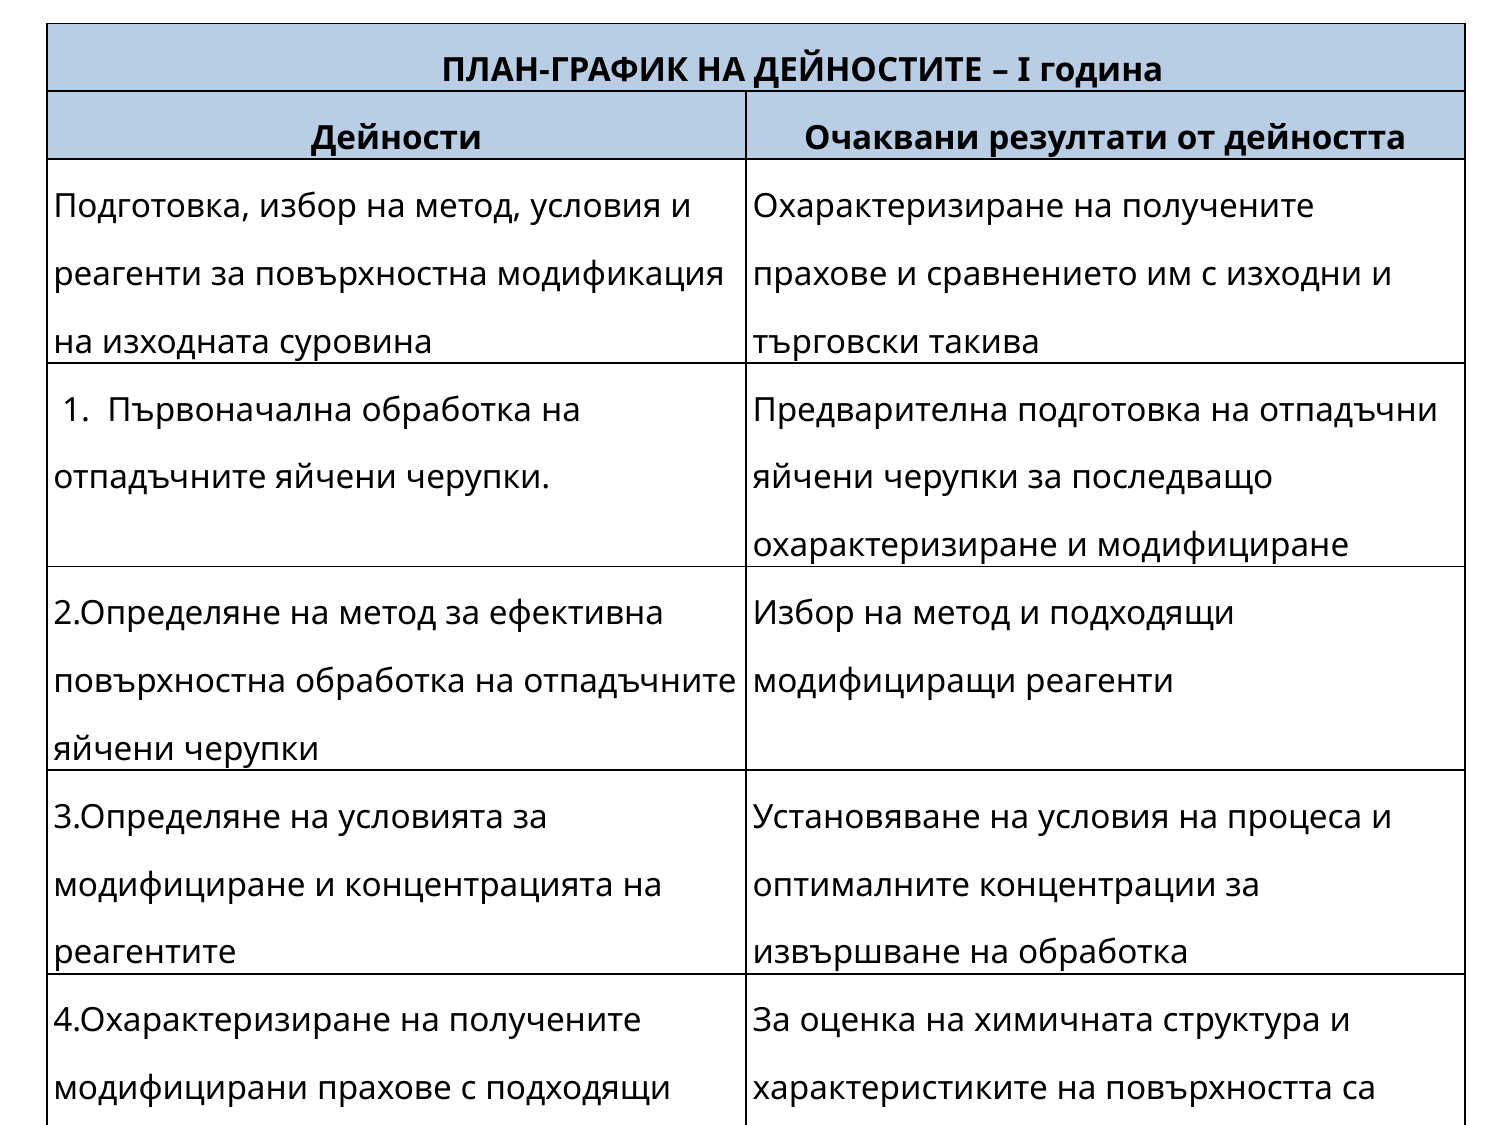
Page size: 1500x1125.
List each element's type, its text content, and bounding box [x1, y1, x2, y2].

table_cell Предварителна подготовка на отпадъчни яйчени черупки за последващо охарактеризиране и модифициране [747, 364, 1464, 566]
table_cell Избор на метод и подходящи модифициращи реагенти [747, 567, 1464, 769]
table_header ПЛАН-ГРАФИК НА ДЕЙНОСТИТЕ – I година [48, 24, 1464, 90]
table_cell 2.Определяне на метод за ефективна повърхностна обработка на отпадъчните яйчени черупки [48, 567, 745, 769]
table_cell За оценка на химичната структура и характеристиките на повърхността са използвани следните инструментални методи – FT-IR, XRD, SEM, BET и др. [747, 975, 1464, 1125]
table_cell 4.Охарактеризиране на получените модифицирани прахове с подходящи методи за анализ [48, 975, 745, 1125]
table_cell Дейности [48, 92, 745, 158]
table_cell 1. Първоначална обработка на отпадъчните яйчени черупки. [48, 364, 745, 566]
table_cell Охарактеризиране на получените прахове и сравнението им с изходни и търговски такива [747, 160, 1464, 362]
table_cell Подготовка, избор на метод, условия и реагенти за повърхностна модификация на изходната суровина [48, 160, 745, 362]
table_cell 3.Определяне на условията за модифициране и концентрацията на реагентите [48, 771, 745, 973]
table_cell Очаквани резултати от дейността [747, 92, 1464, 158]
table_cell Установяване на условия на процеса и оптималните концентрации за извършване на обработка [747, 771, 1464, 973]
